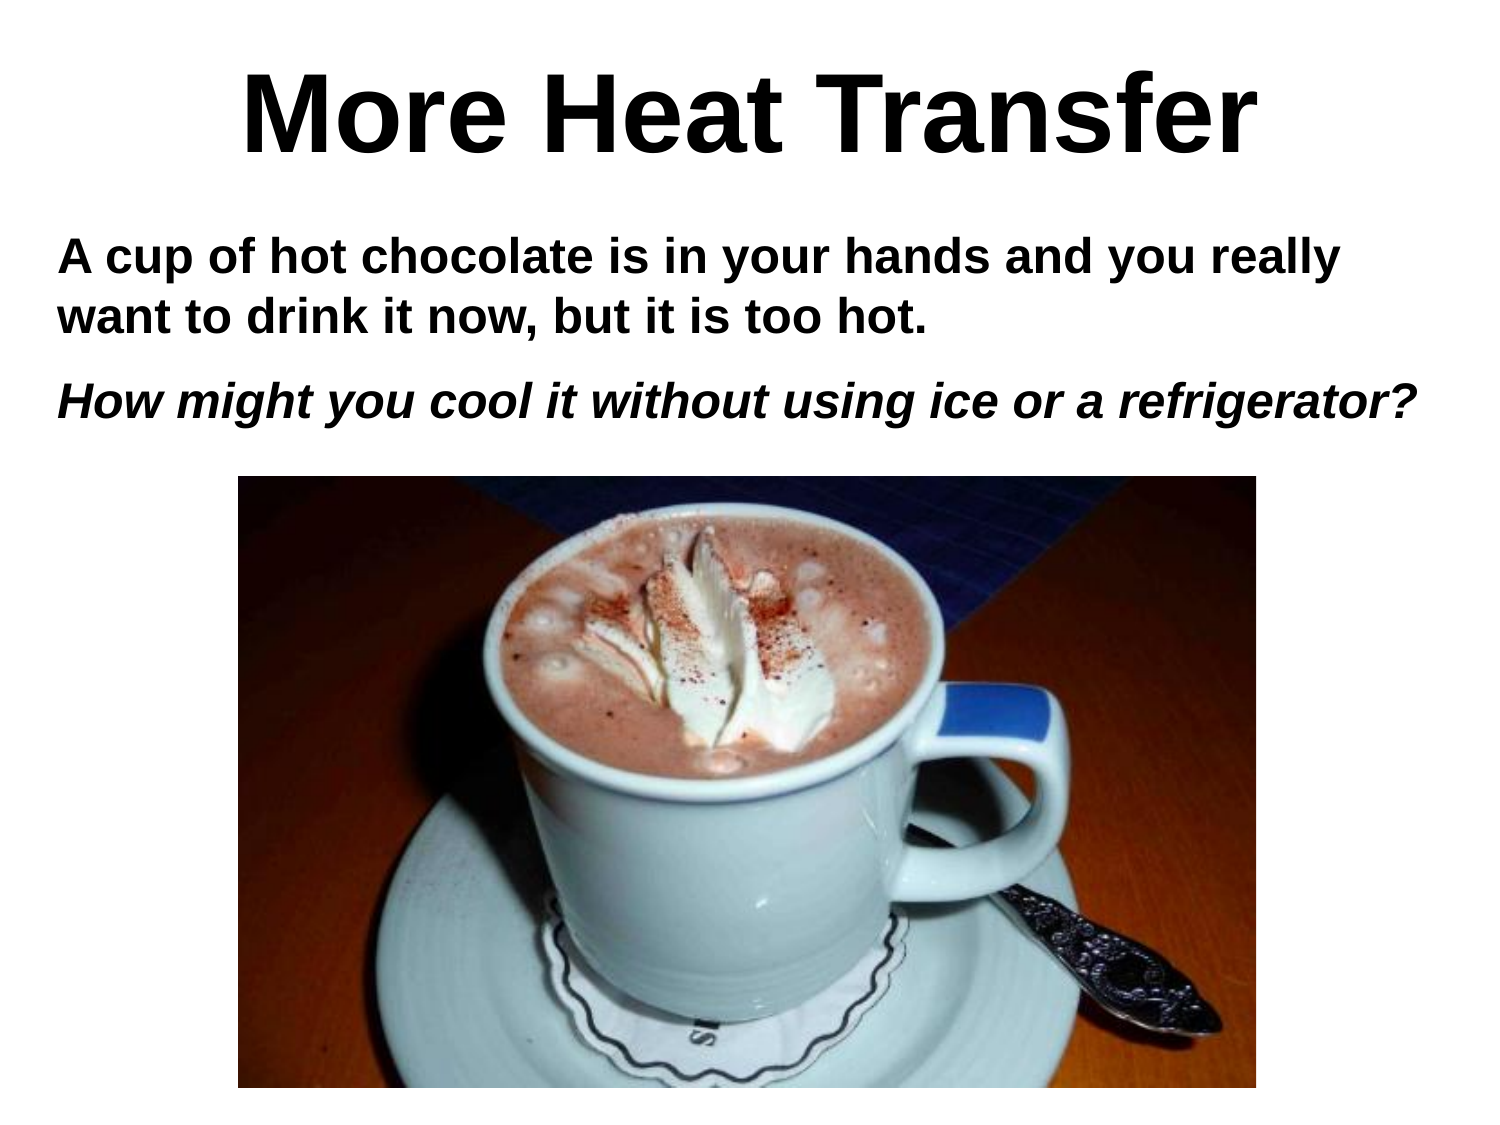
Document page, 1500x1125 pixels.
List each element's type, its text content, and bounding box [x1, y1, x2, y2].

text_box A cup of hot chocolate is in your hands and you really want to drink it now, but it is too hot. How might you cool it without using ice or a refrigerator? [42, 215, 1453, 458]
text_box [238, 476, 1257, 1088]
title More Heat Transfer [75, 29, 1425, 185]
